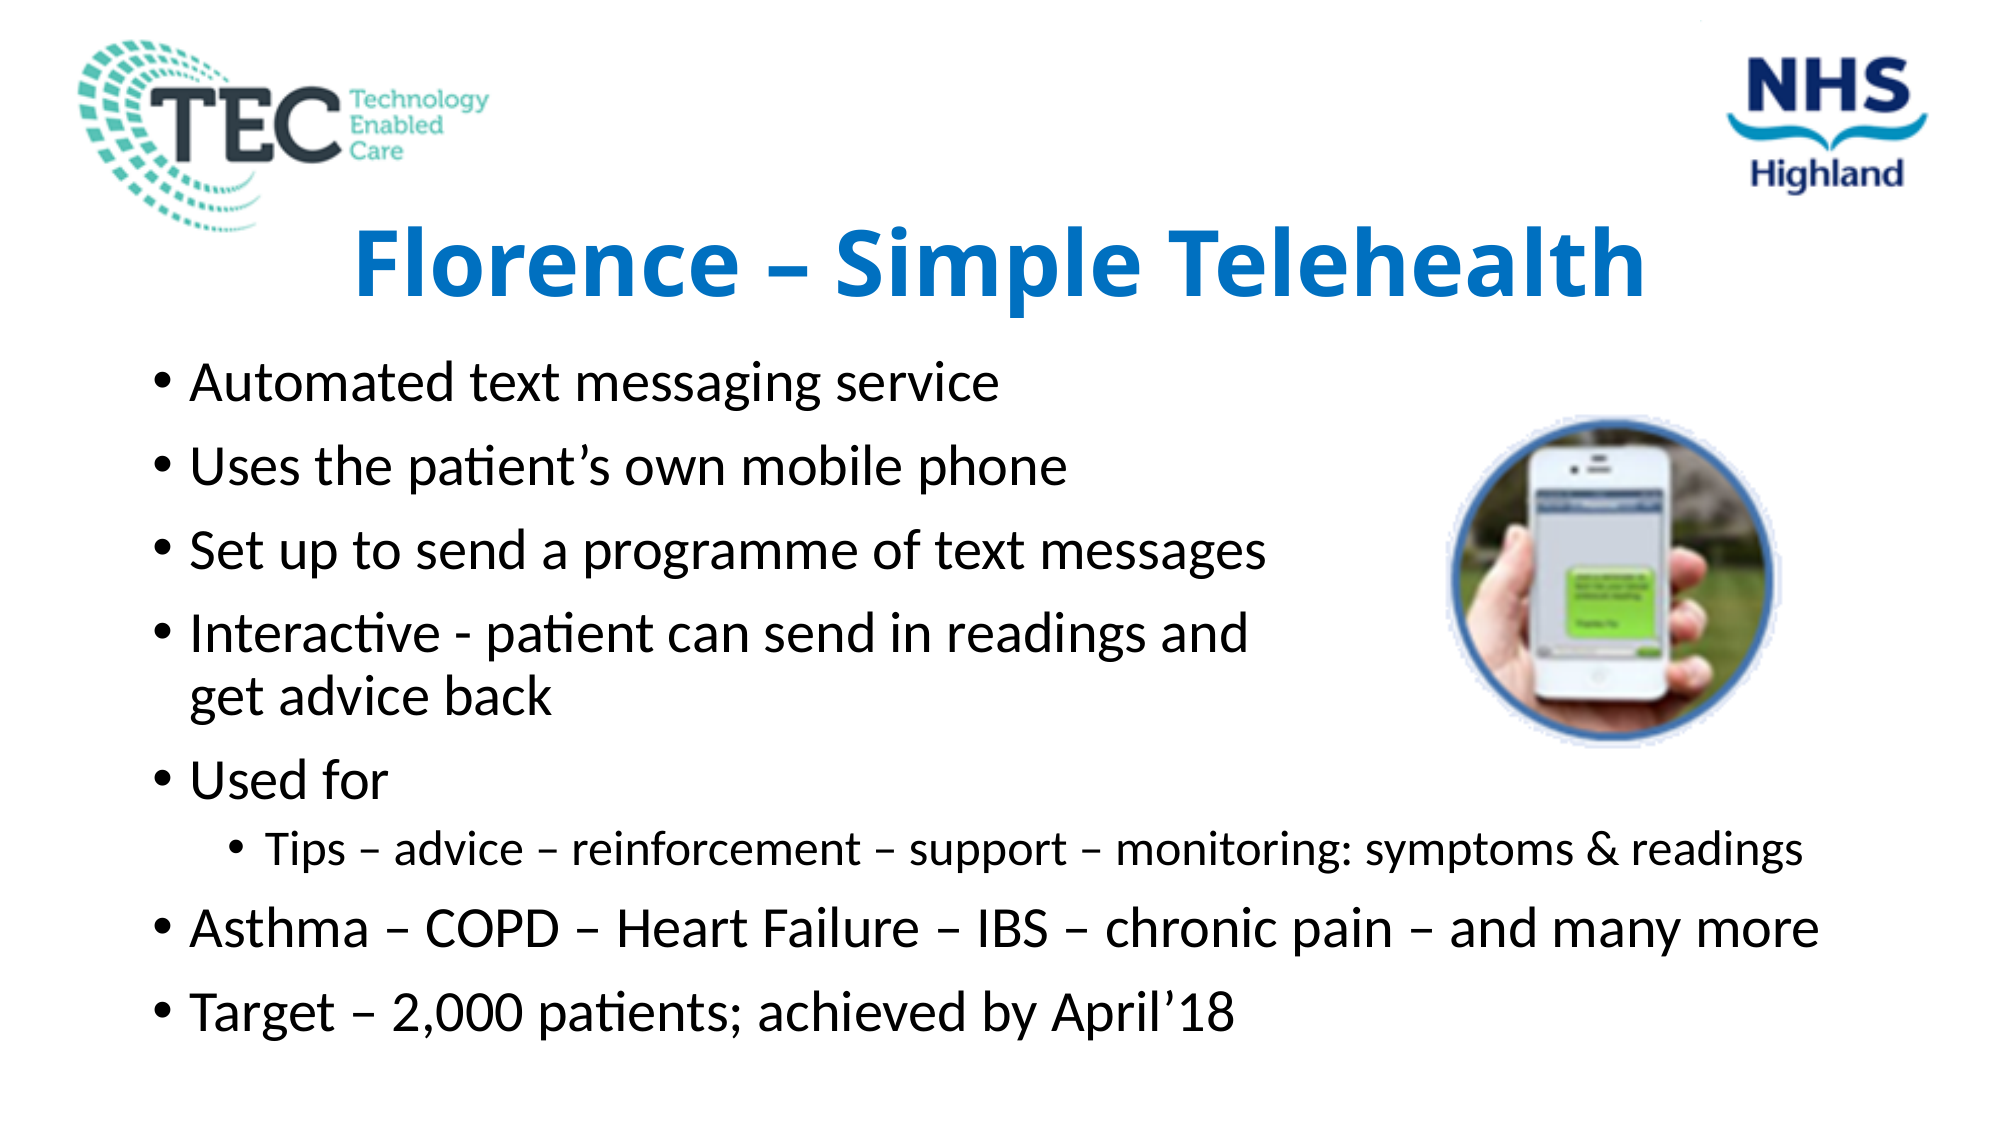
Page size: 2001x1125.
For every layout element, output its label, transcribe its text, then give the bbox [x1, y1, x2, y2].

picture [1700, 20, 1958, 207]
picture [42, 24, 526, 249]
list Automated text messaging service Uses the patient’s own mobile phone Set up to send a programme of text messages Interactive - patient can send in readings and get advice back Used for Tips – advice – reinforcement – support – monitoring: symptoms & readings Asthma – COPD – Heart Failure – IBS – chronic pain – and many more Target – 2,000 patients; achieved by April’18 [137, 376, 1863, 1125]
text_box Florence – Simple Telehealth [137, 158, 1863, 376]
picture [1354, 357, 1829, 805]
